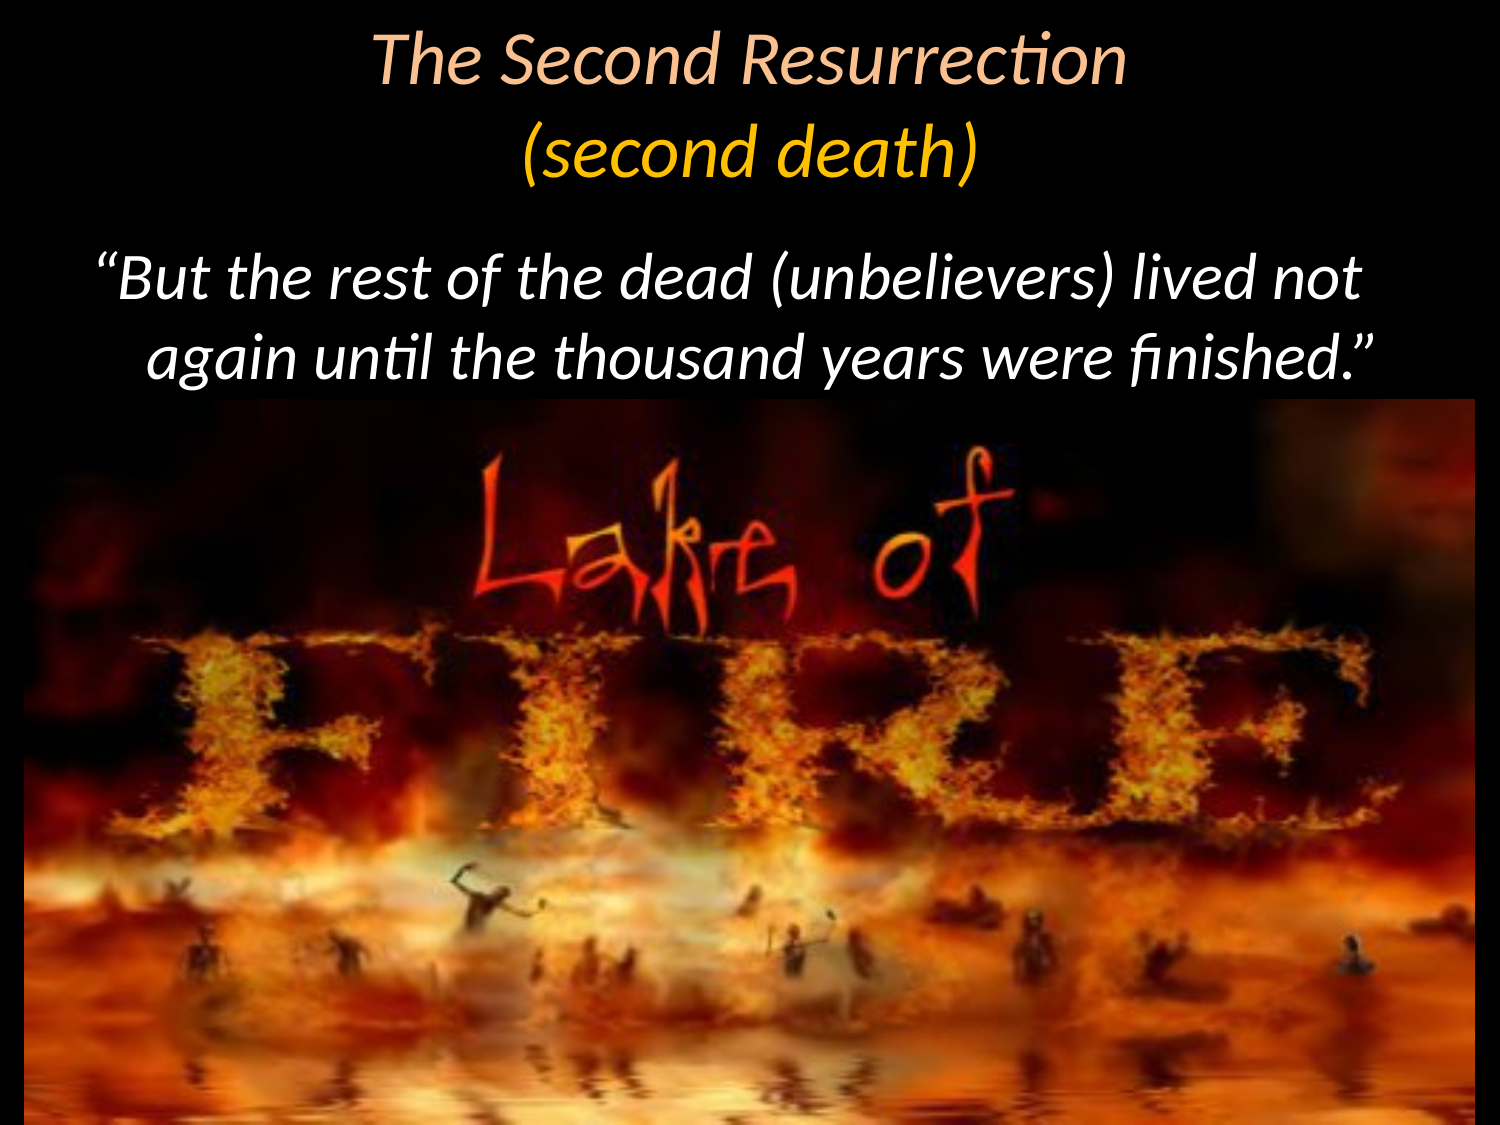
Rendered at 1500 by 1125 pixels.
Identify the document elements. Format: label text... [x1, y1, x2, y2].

picture [24, 399, 1476, 1125]
title The Second Resurrection (second death) [75, 0, 1425, 200]
list “But the rest of the dead (unbelievers) lived not again until the thousand years were finished.” [75, 224, 1425, 398]
